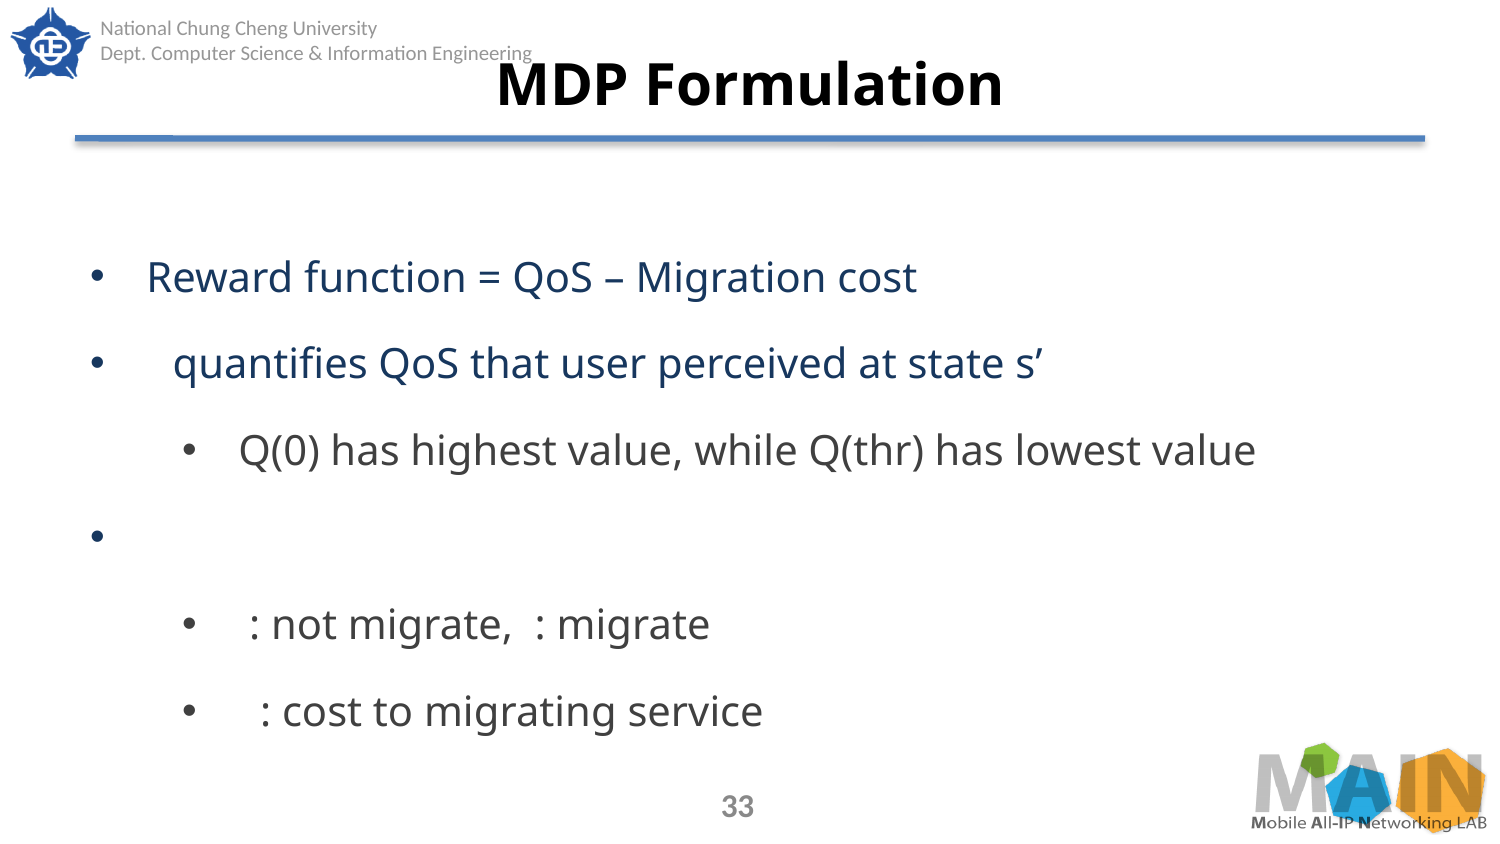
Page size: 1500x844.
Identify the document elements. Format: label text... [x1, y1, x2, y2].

picture [1116, 740, 1488, 835]
slide_number 33 [562, 782, 913, 827]
title MDP Formulation [75, 33, 1425, 130]
picture [0, 0, 101, 85]
